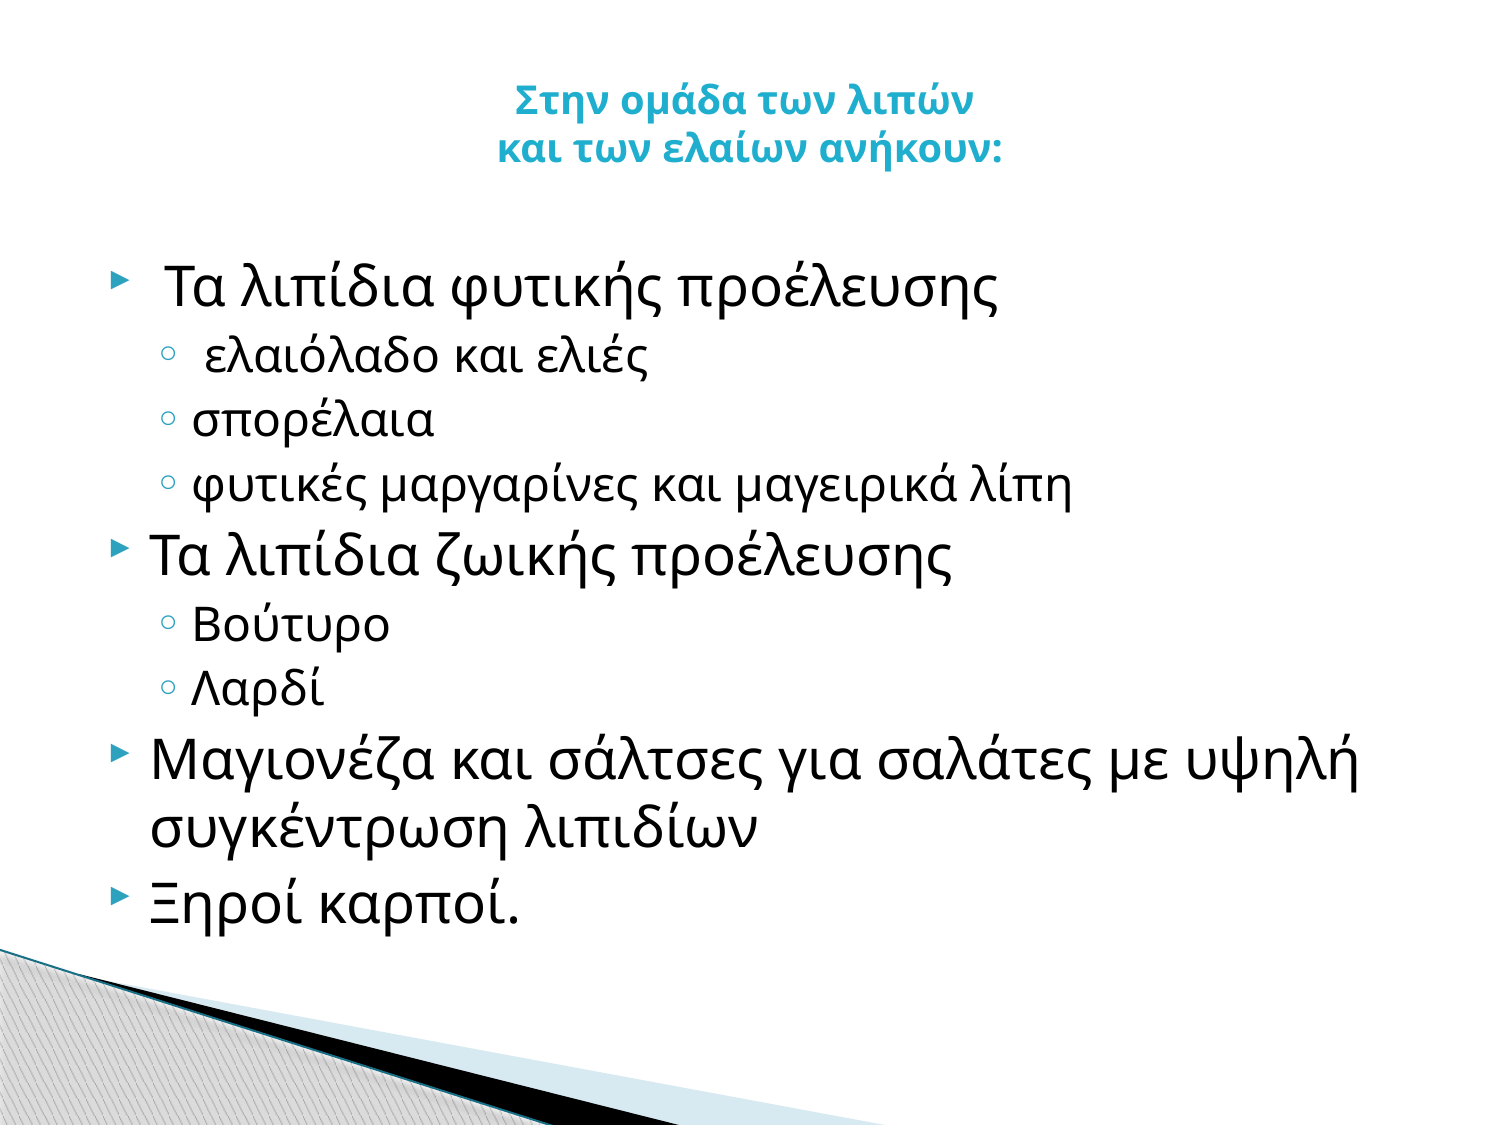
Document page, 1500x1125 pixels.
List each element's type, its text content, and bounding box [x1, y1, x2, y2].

list Τα λιπίδια φυτικής προέλευσης ελαιόλαδο και ελιές σπορέλαια φυτικές μαργαρίνες και μαγειρικά λίπη Τα λιπίδια ζωικής προέλευσης Βούτυρο Λαρδί Μαγιονέζα και σάλτσες για σαλάτες με υψηλή συγκέντρωση λιπιδίων Ξηροί καρποί. [75, 243, 1425, 986]
title Στην ομάδα των λιπών και των ελαίων ανήκουν: [75, 66, 1425, 233]
